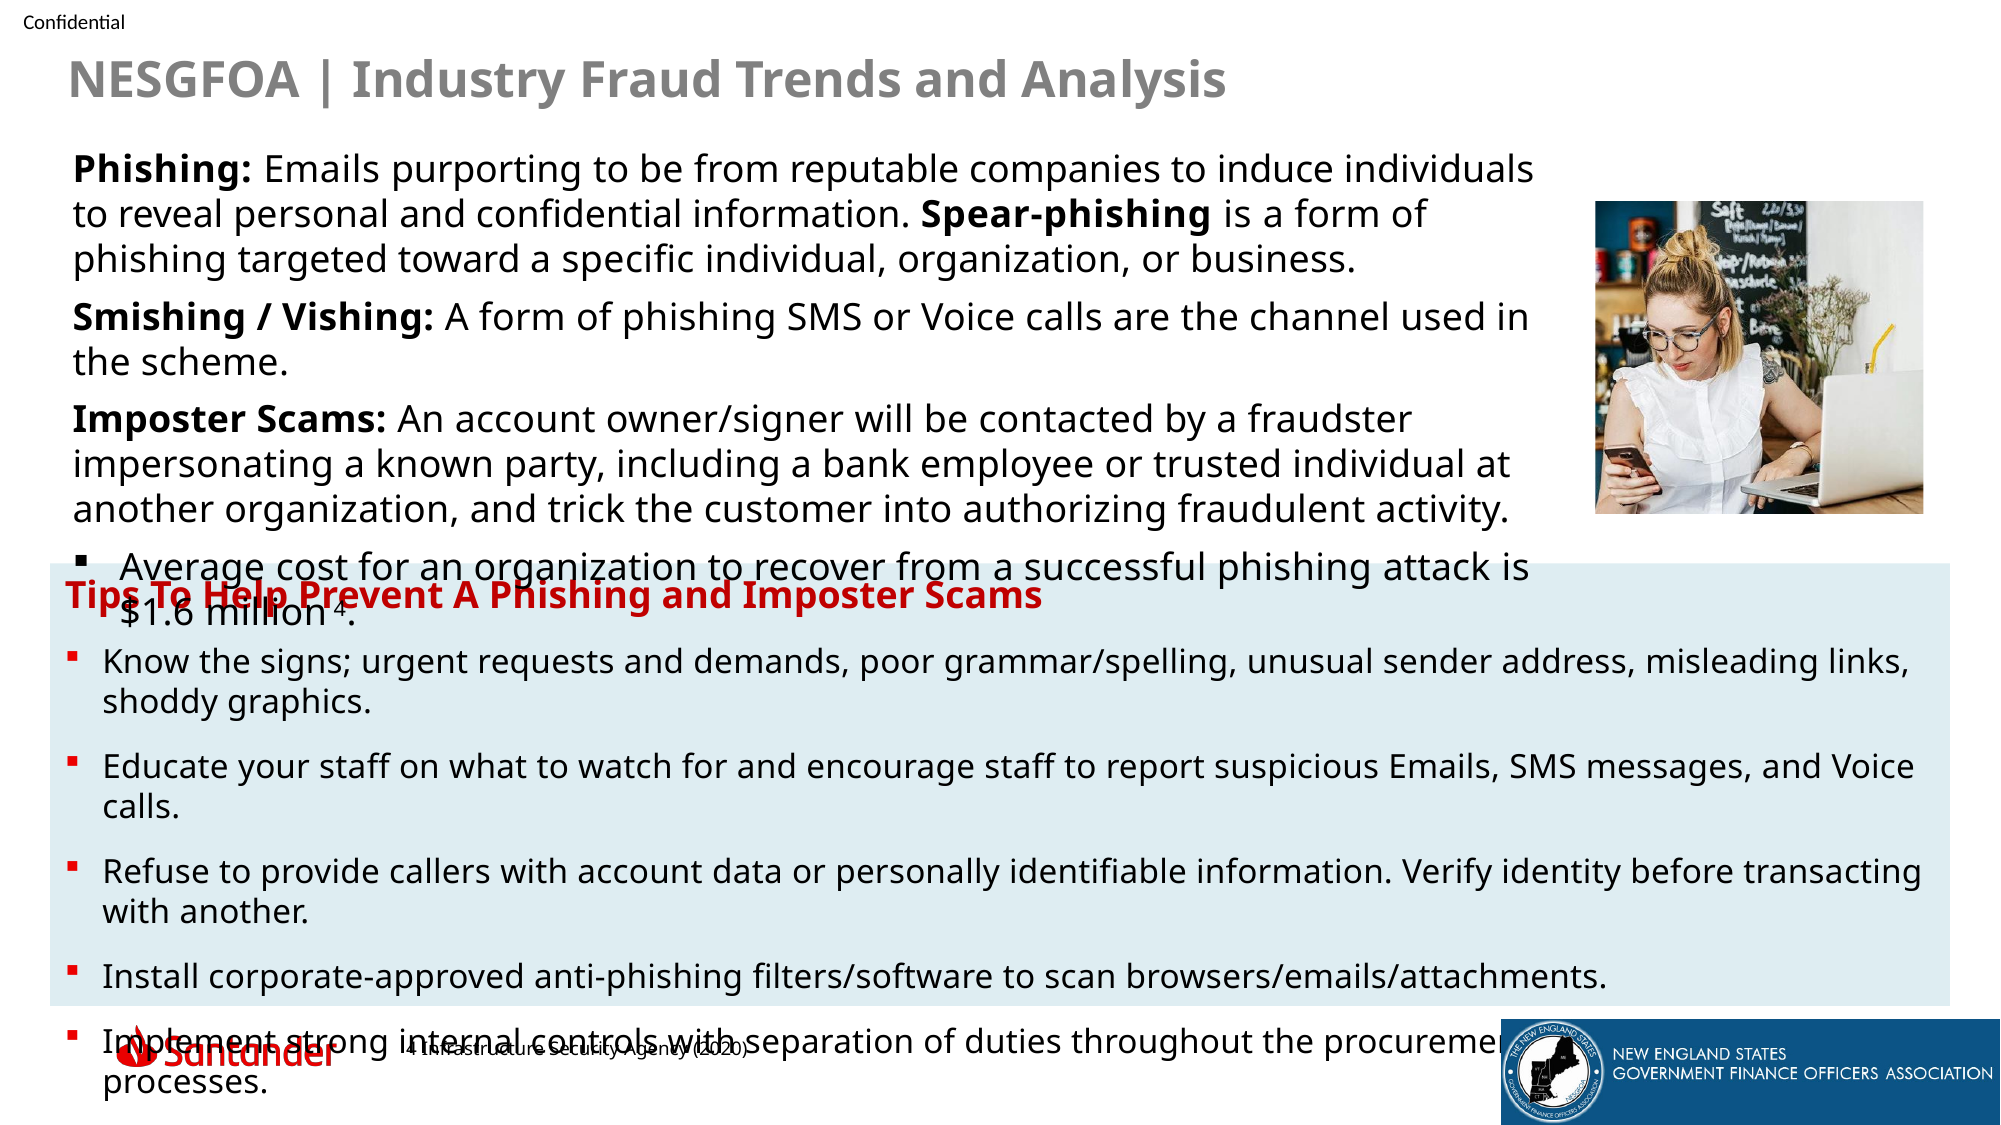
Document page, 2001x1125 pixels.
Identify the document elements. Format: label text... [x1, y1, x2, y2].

text_box 4 Infrastructure Security Agency (2020) [391, 1028, 1091, 1067]
text_box [1595, 201, 1924, 514]
text_box NESGFOA | Industry Fraud Trends and Analysis [50, 52, 1893, 134]
picture [116, 1025, 337, 1067]
text_box Tips To Help Prevent A Phishing and Imposter Scams Know the signs; urgent requests and demands, poor grammar/spelling, unusual sender address, misleading links, shoddy graphics. Educate your staff on what to watch for and encourage staff to report suspicious Emails, SMS messages, and Voice calls. Refuse to provide callers with account data or personally identifiable information. Verify identity before transacting with another. Install corporate-approved anti-phishing filters/software to scan browsers/emails/attachments. Implement strong internal controls with separation of duties throughout the procurement and accounts payable processes. Know your vendors and question changes to receivable accounts and verified information on file. Remove inactive vendors. [50, 563, 1950, 1006]
picture [1501, 1019, 2000, 1125]
text_box Phishing: Emails purporting to be from reputable companies to induce individuals to reveal personal and confidential information. Spear-phishing is a form of phishing targeted toward a specific individual, organization, or business. Smishing / Vishing: A form of phishing SMS or Voice calls are the channel used in the scheme. Imposter Scams: An account owner/signer will be contacted by a fraudster impersonating a known party, including a bank employee or trusted individual at another organization, and trick the customer into authorizing fraudulent activity. Average cost for an organization to recover from a successful phishing attack is $1.6 million 4. [70, 143, 1563, 633]
